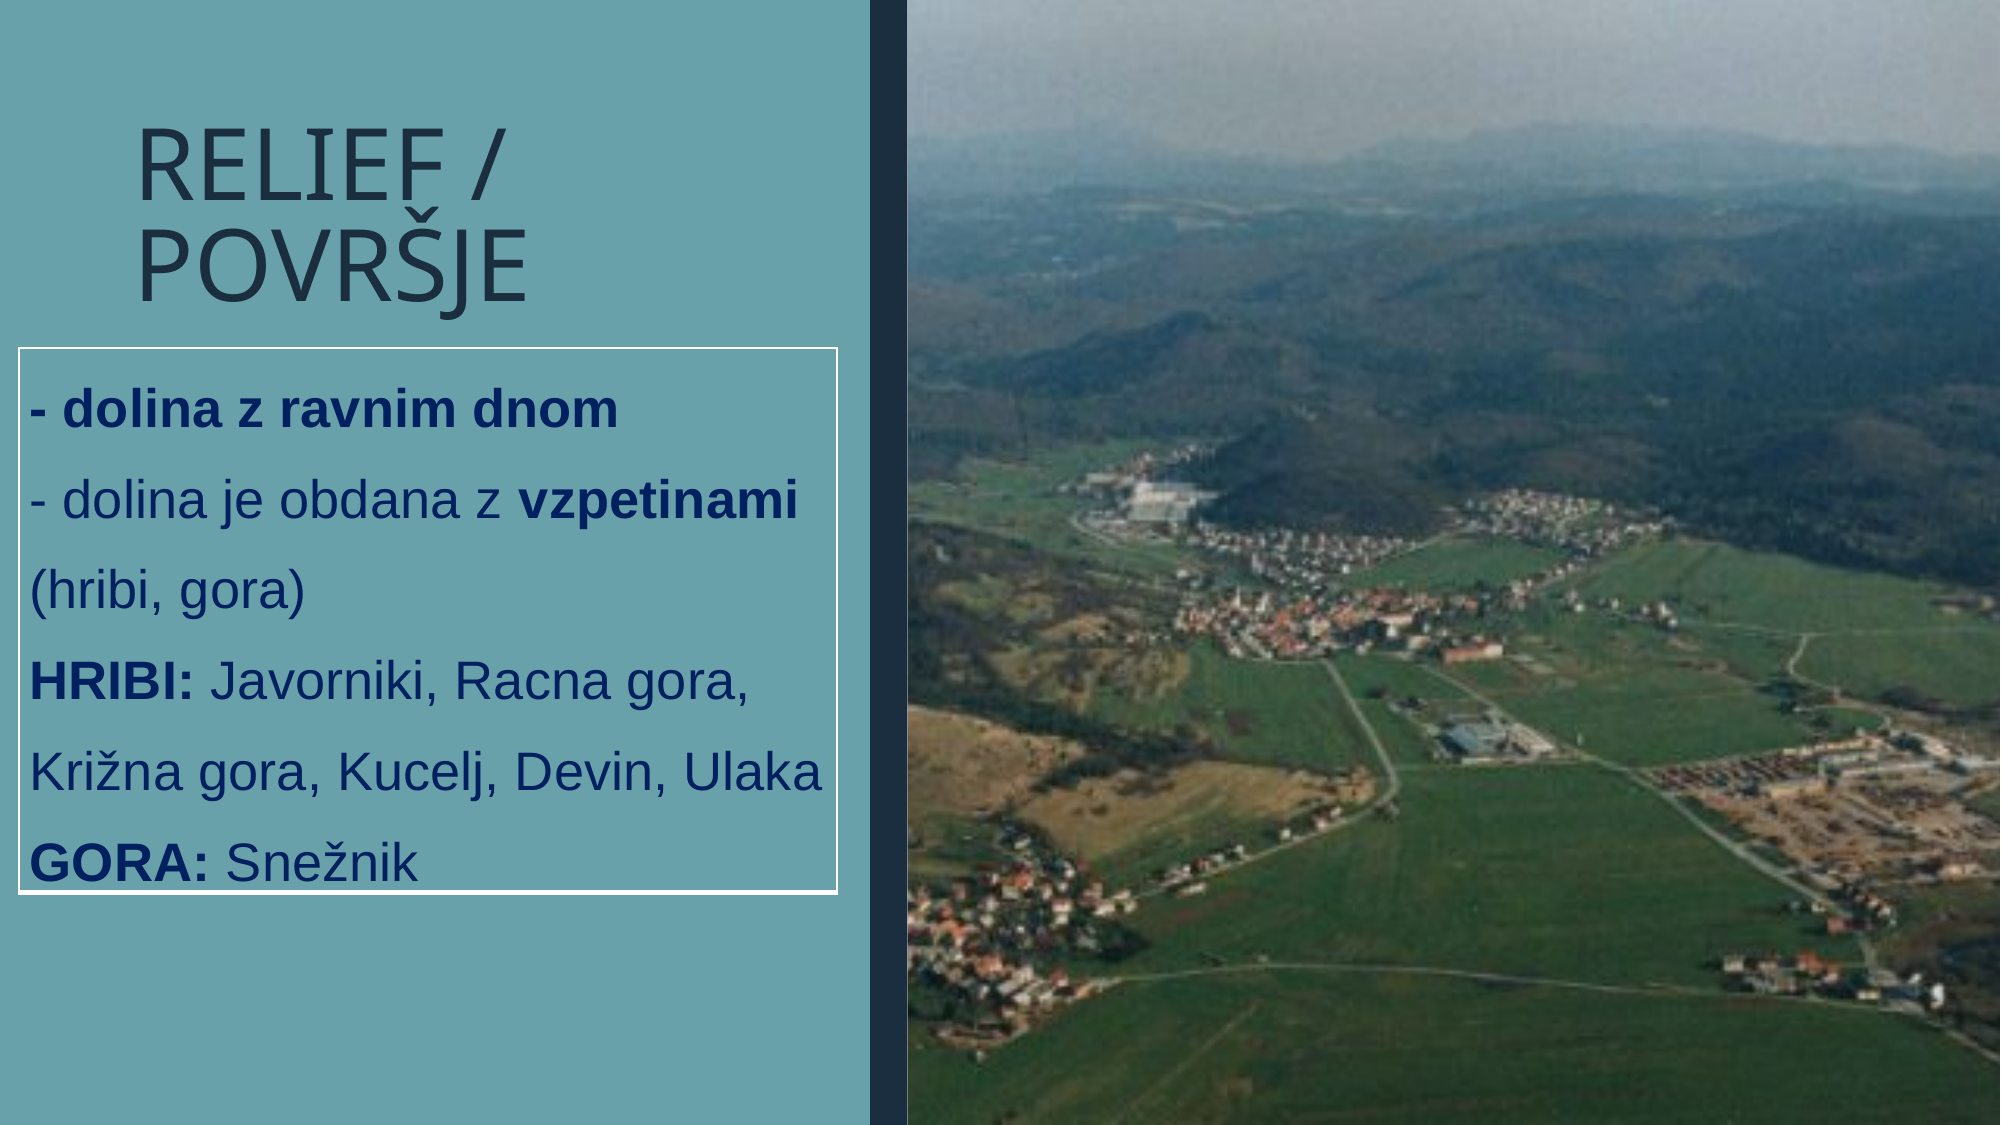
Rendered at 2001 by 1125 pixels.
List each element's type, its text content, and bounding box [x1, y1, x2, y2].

title RELIEF / POVRŠJE [118, 112, 752, 347]
picture [907, 0, 2000, 1125]
table_header - dolina z ravnim dnom - dolina je obdana z vzpetinami (hribi, gora) HRIBI: Javorniki, Racna gora, Križna gora, Kucelj, Devin, Ulaka GORA: Snežnik [20, 349, 836, 890]
